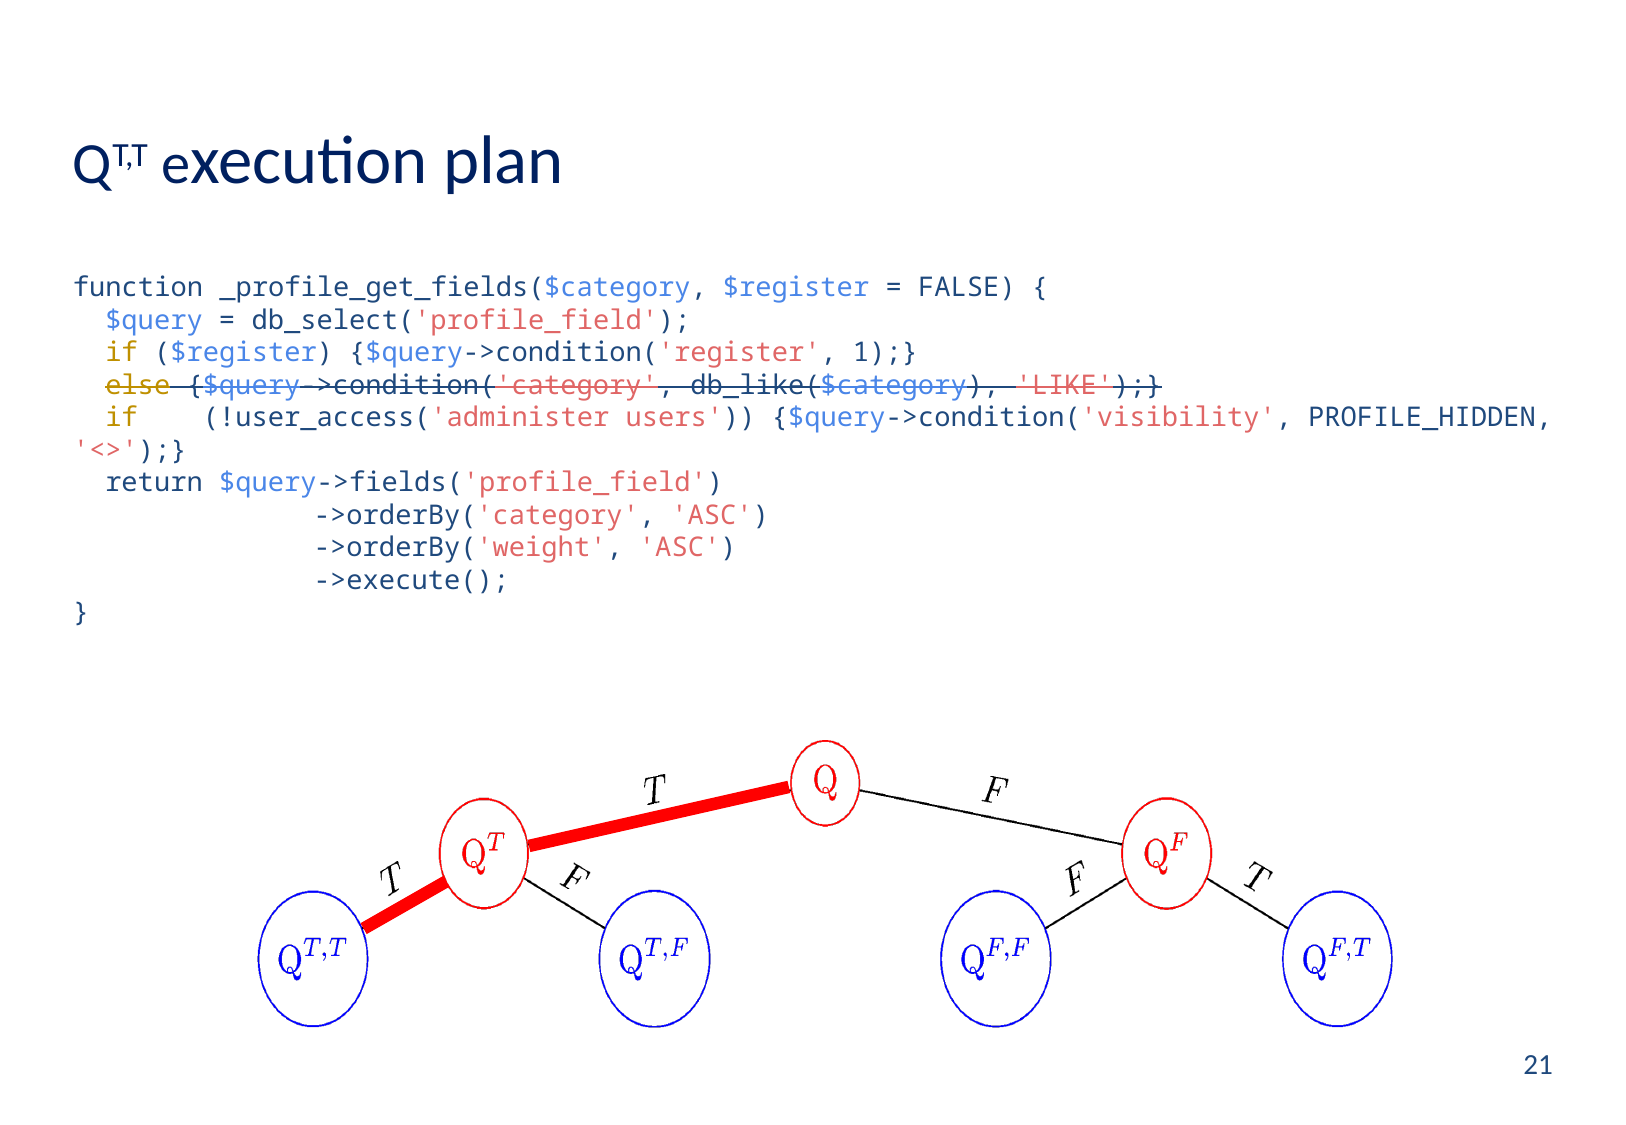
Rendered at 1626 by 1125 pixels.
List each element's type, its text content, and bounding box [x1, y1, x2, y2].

list function _profile_get_fields($category, $register = FALSE) { $query = db_select('profile_field'); if ($register) {$query->condition('register', 1);} else {$query->condition('category', db_like($category), 'LIKE');} if (!user_access('administer users')) {$query->condition('visibility', PROFILE_HIDDEN, '<>');} return $query->fields('profile_field') ->orderBy('category', 'ASC') ->orderBy('weight', 'ASC') ->execute(); } [55, 252, 1570, 1000]
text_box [363, 881, 447, 929]
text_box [528, 786, 790, 847]
picture [257, 739, 1394, 1028]
slide_number 21 [1505, 1019, 1604, 1106]
title QT,T execution plan [55, 97, 1570, 223]
